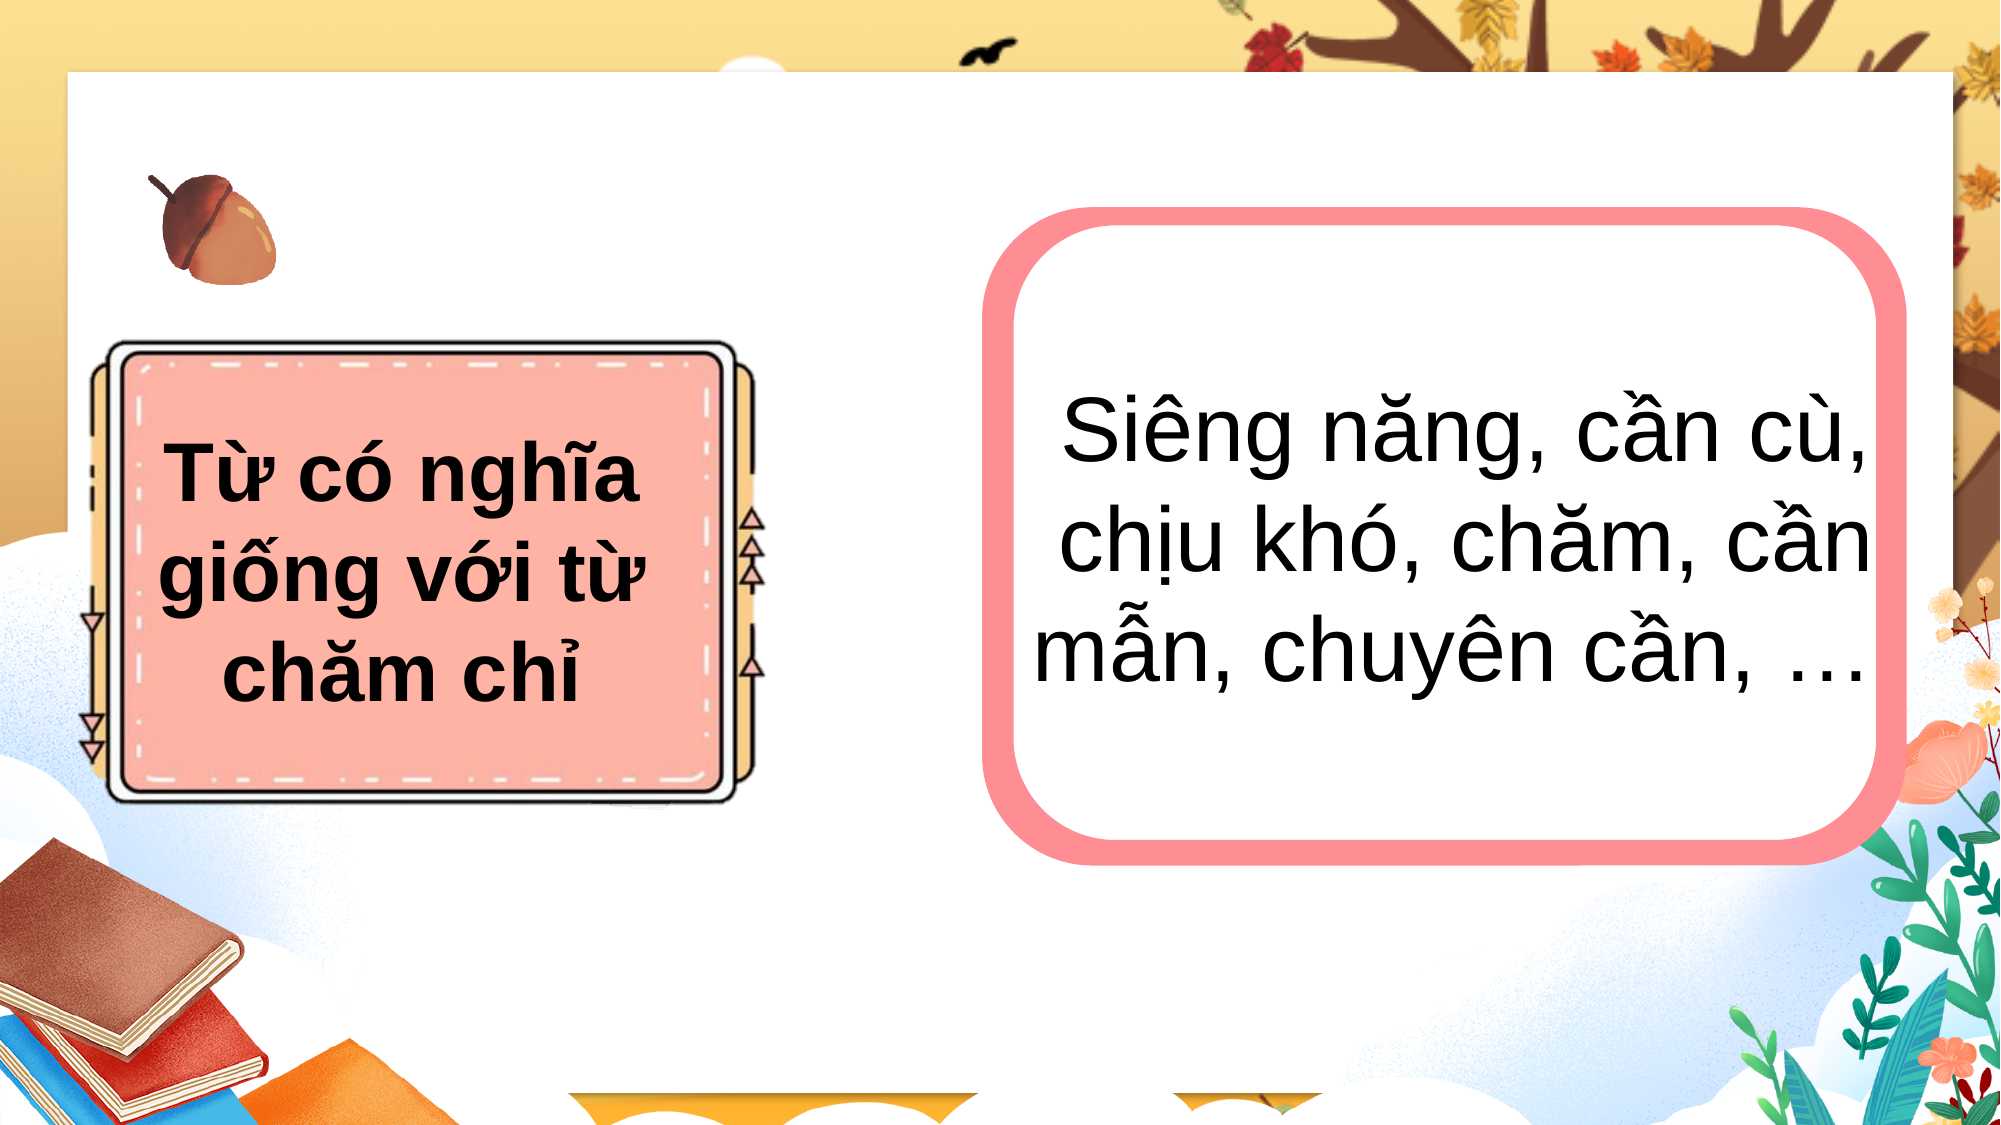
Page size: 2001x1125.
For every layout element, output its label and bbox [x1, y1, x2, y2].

text_box [24, 171, 820, 968]
text_box [983, 208, 1920, 865]
picture [0, 0, 2000, 1125]
